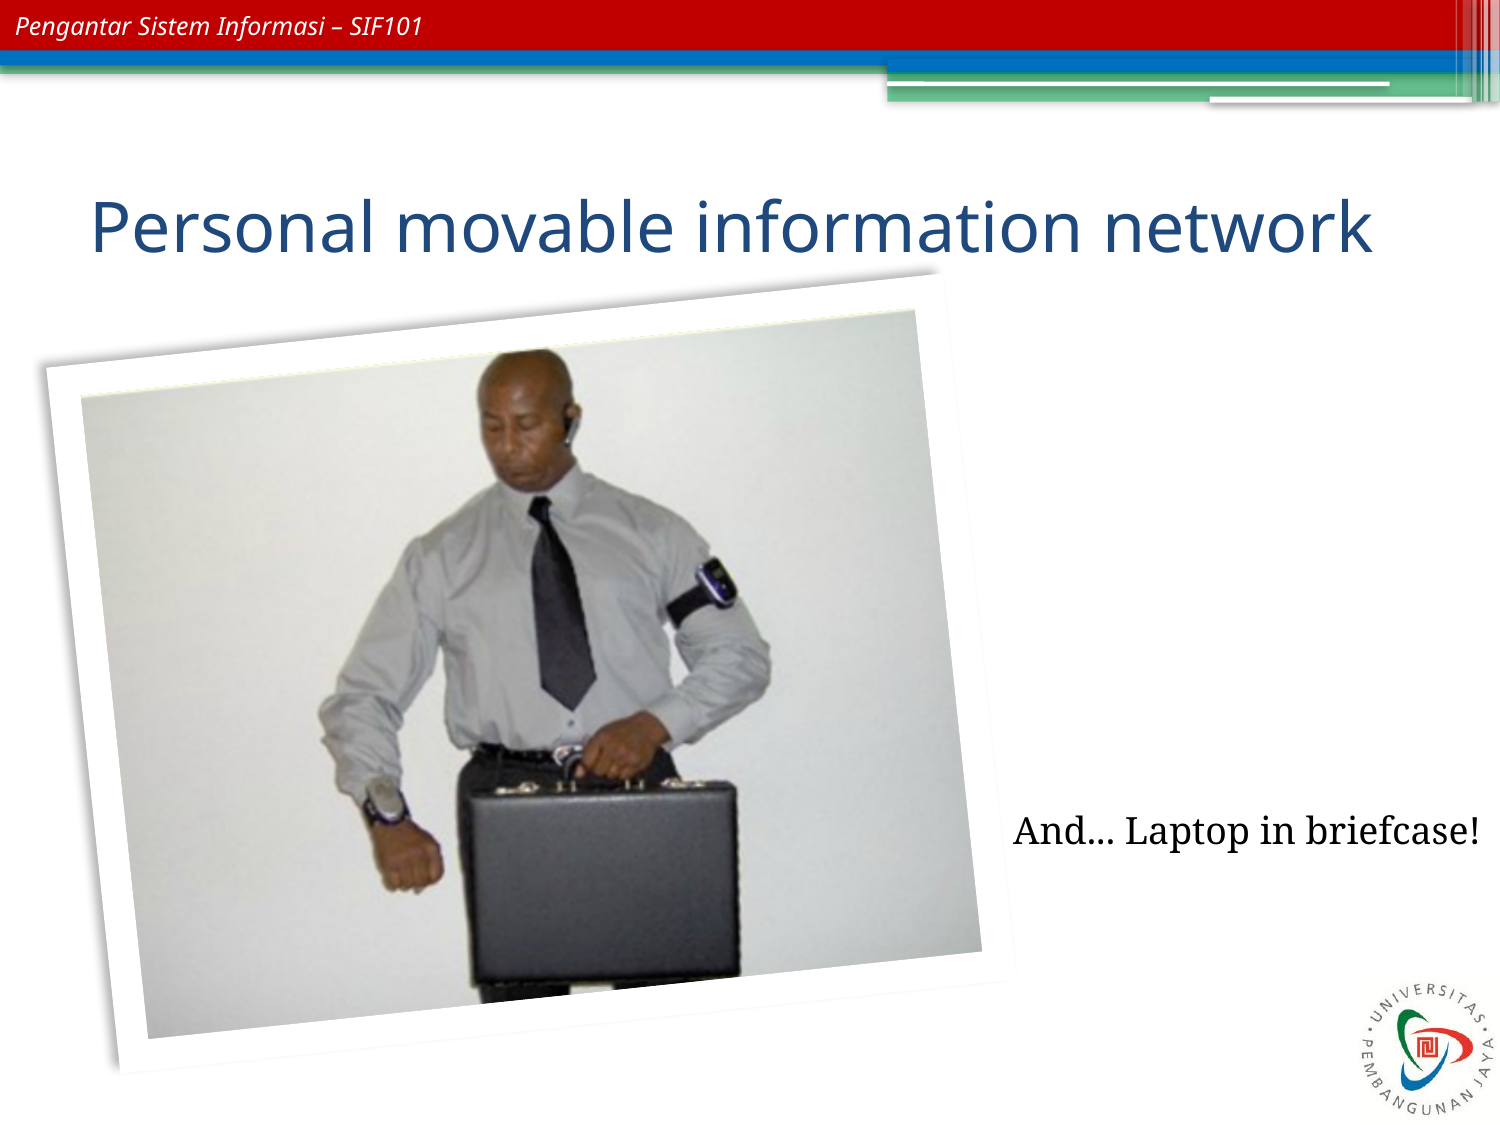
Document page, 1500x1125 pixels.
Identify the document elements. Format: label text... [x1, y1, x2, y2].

picture [81, 309, 982, 1038]
title Personal movable information network [75, 137, 1425, 313]
list And... Laptop in briefcase! [980, 799, 1500, 1125]
